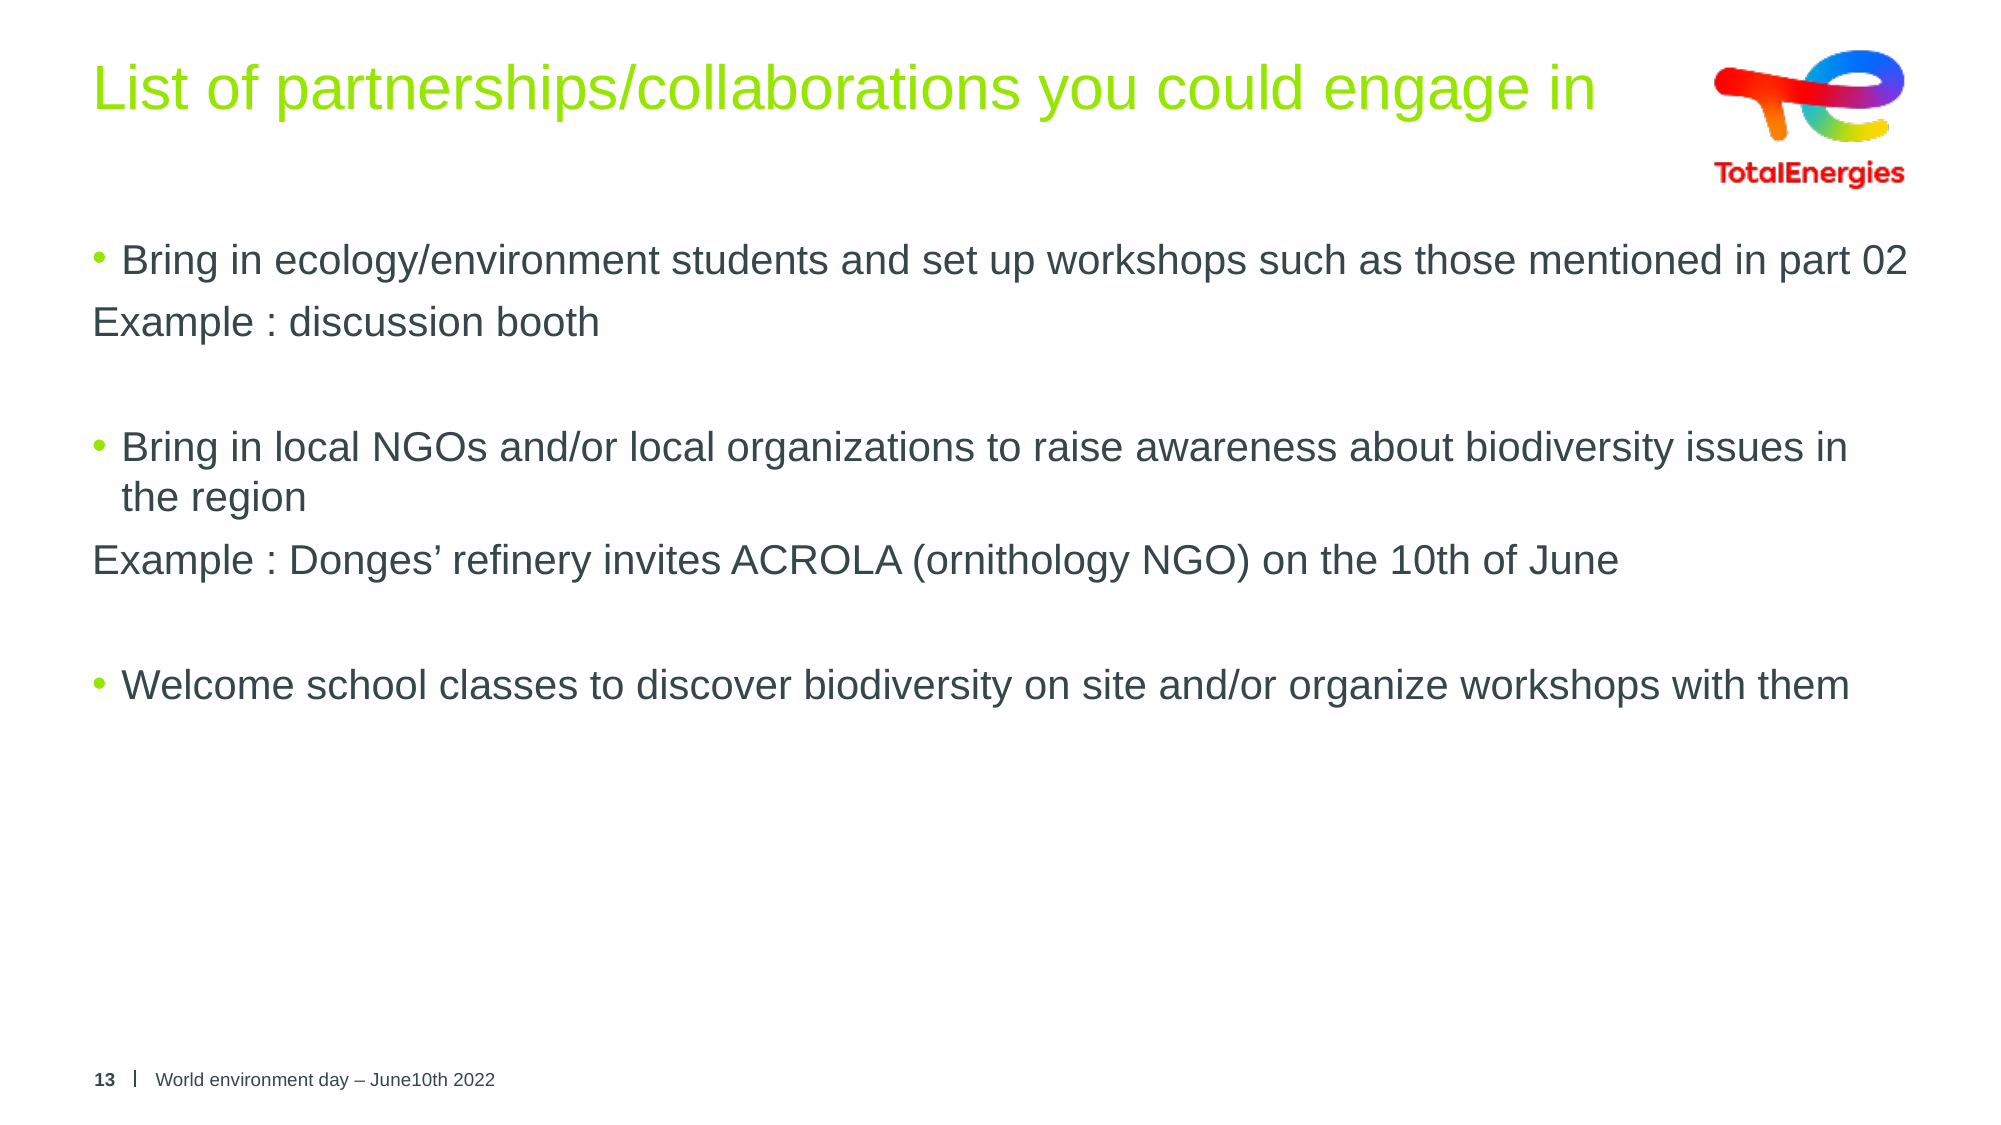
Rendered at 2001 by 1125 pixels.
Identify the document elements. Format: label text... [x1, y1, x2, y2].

picture [1688, 24, 1931, 216]
title List of partnerships/collaborations you could engage in [77, 39, 1672, 206]
slide_number 13 [35, 1058, 131, 1100]
list Bring in ecology/environment students and set up workshops such as those mentioned in part 02 Example : discussion booth Bring in local NGOs and/or local organizations to raise awareness about biodiversity issues in the region Example : Donges’ refinery invites ACROLA (ornithology NGO) on the 10th of June Welcome school classes to discover biodiversity on site and/or organize workshops with them [77, 225, 1926, 1023]
footer World environment day – June10th 2022 [140, 1058, 732, 1100]
